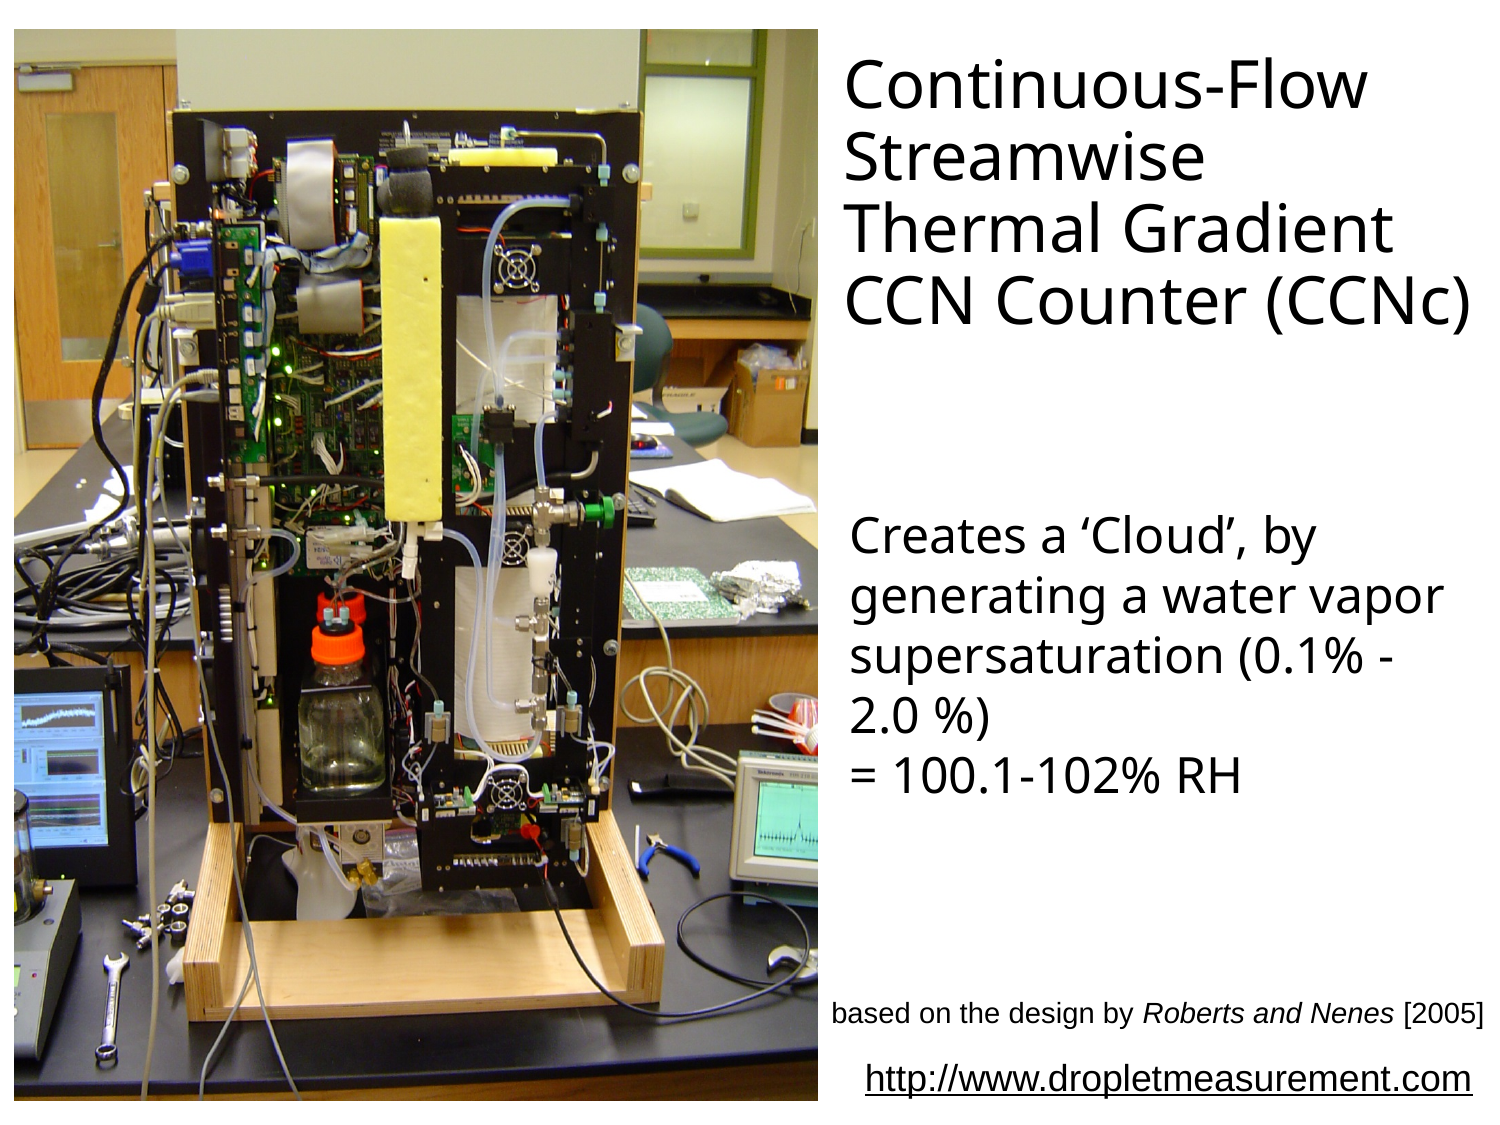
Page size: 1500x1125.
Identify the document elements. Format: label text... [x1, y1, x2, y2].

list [14, 29, 818, 1101]
text_box Creates a ‘Cloud’, by generating a water vapor supersaturation (0.1% - 2.0 %) = 100.1-102% RH [835, 496, 1486, 871]
text_box based on the design by Roberts and Nenes [2005] [818, 986, 1500, 1037]
text_box http://www.dropletmeasurement.com [849, 1046, 1500, 1107]
title Continuous-Flow Streamwise Thermal Gradient CCN Counter (CCNc) [828, 33, 1489, 357]
